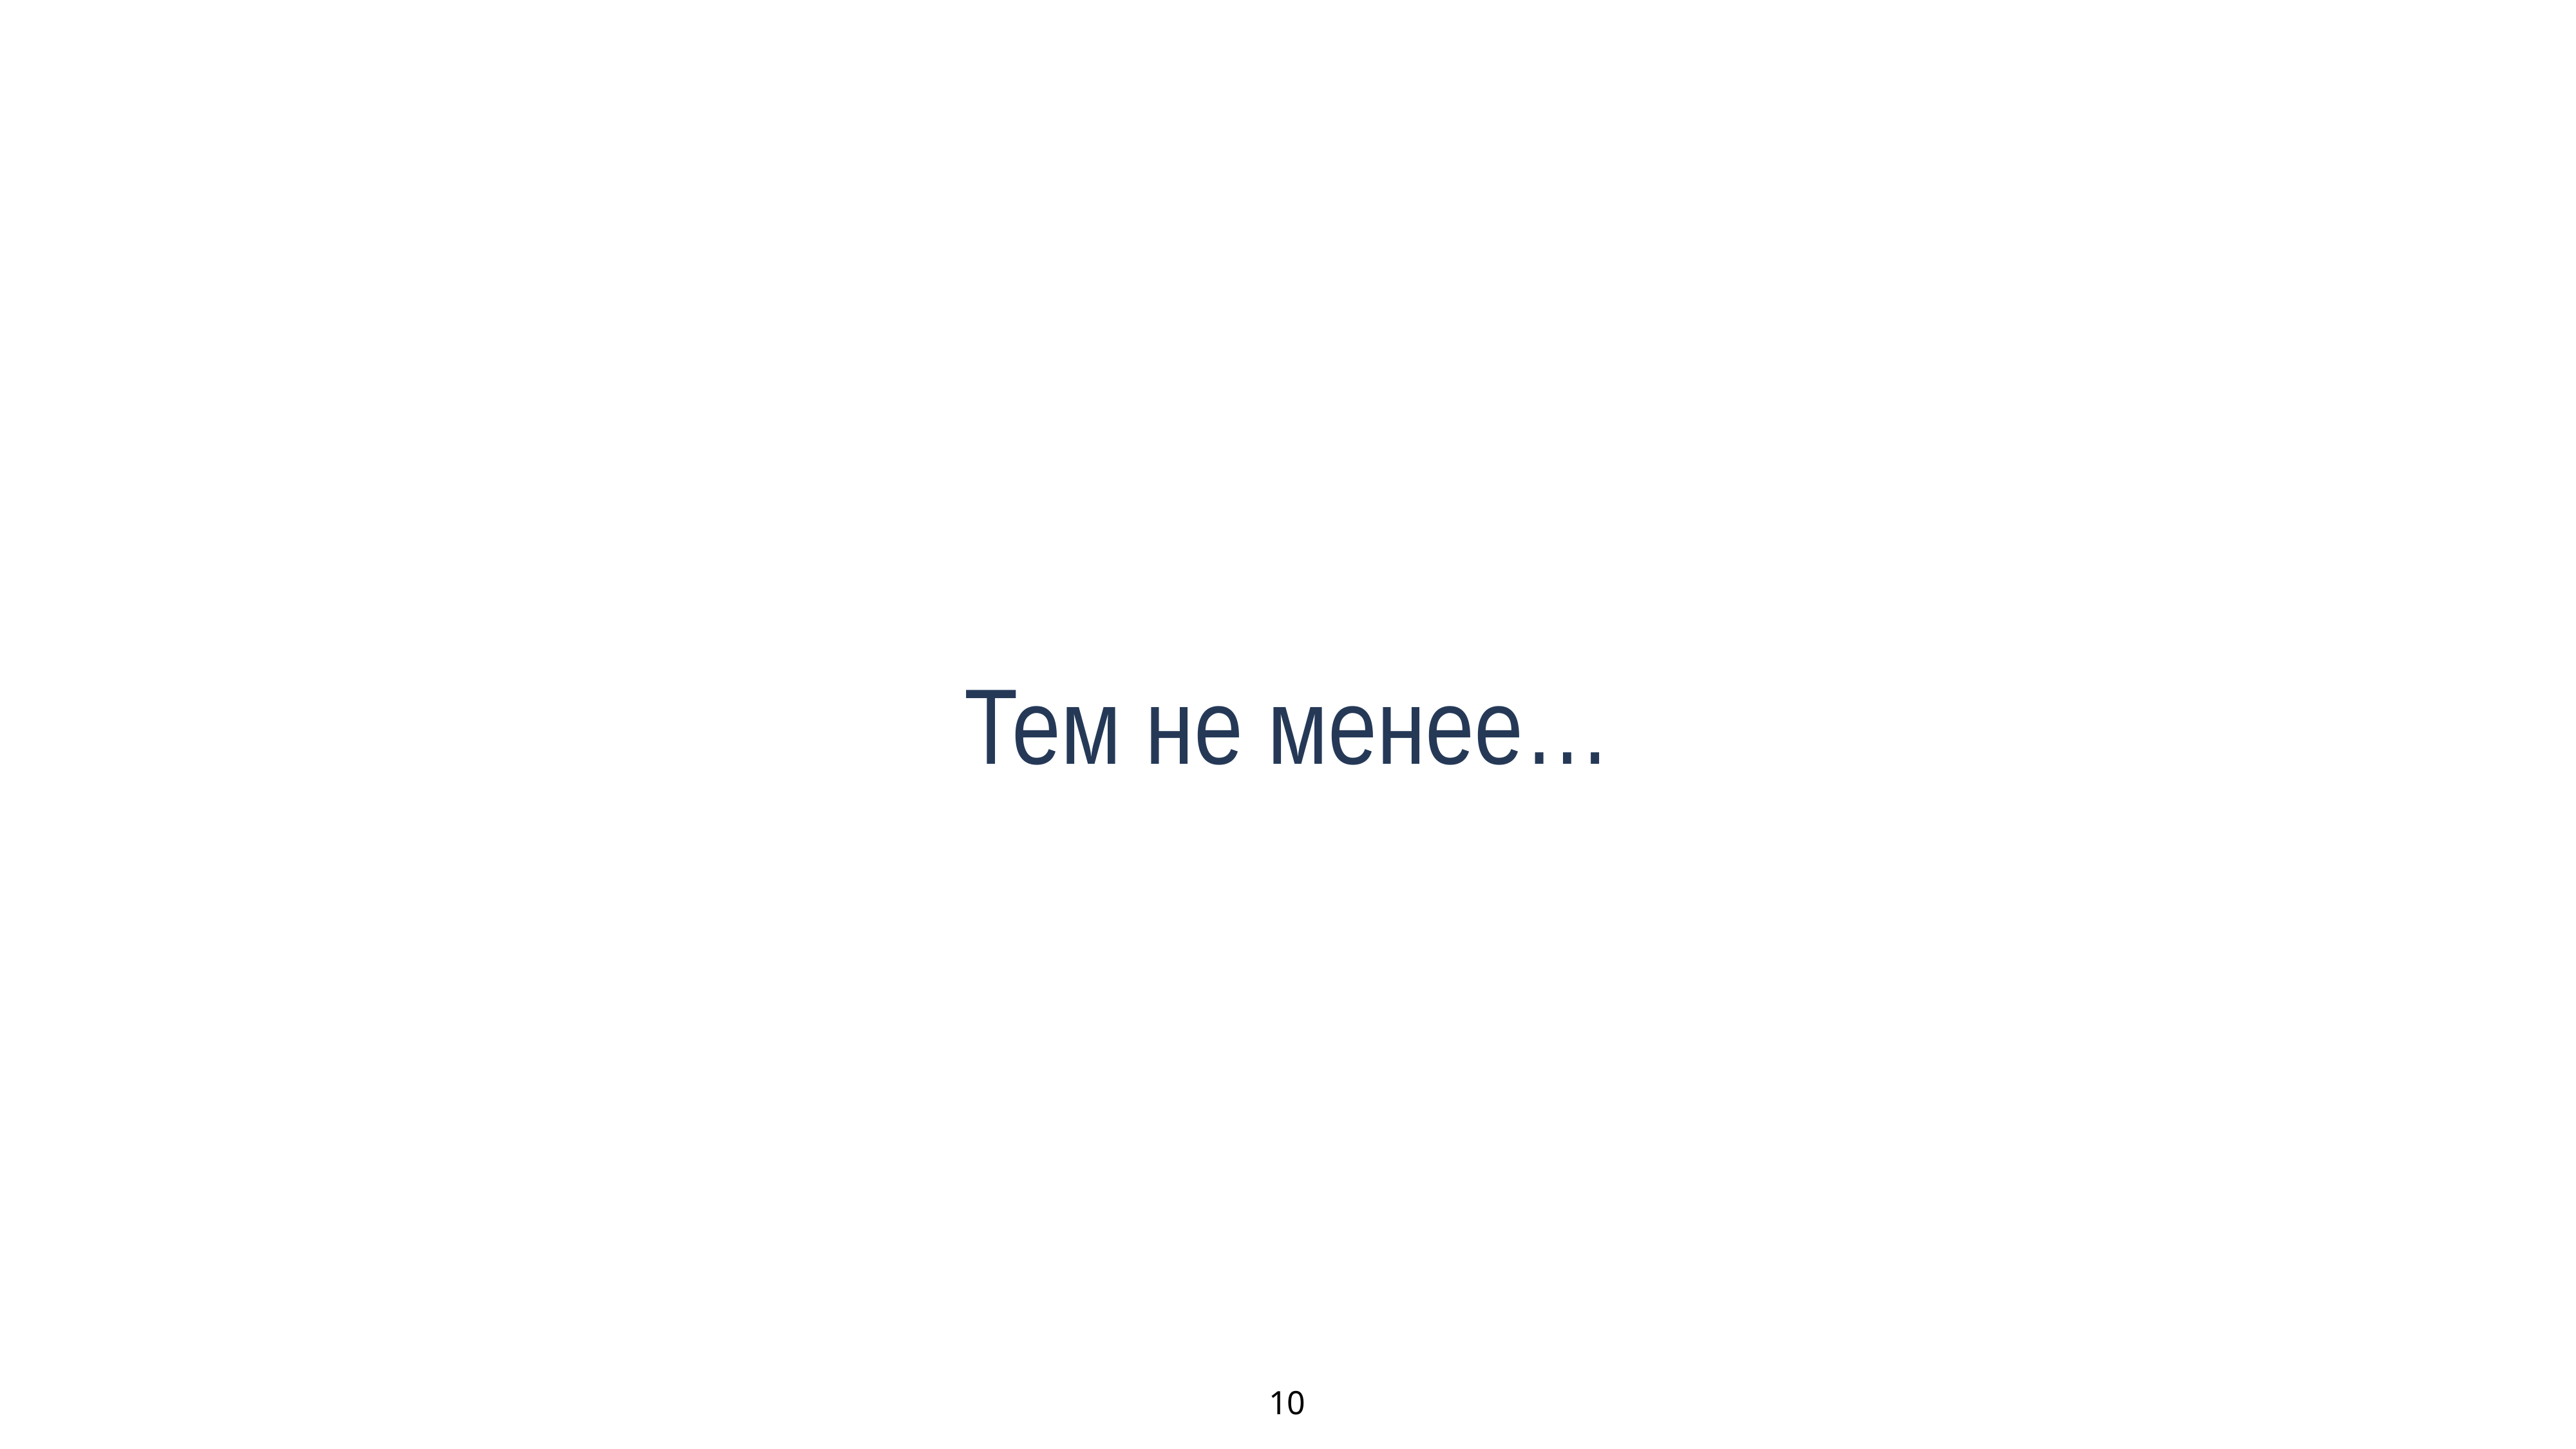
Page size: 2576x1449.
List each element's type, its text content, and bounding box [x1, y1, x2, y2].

list Тем не менее… [510, 648, 2066, 794]
slide_number 10 [1260, 1374, 1314, 1429]
